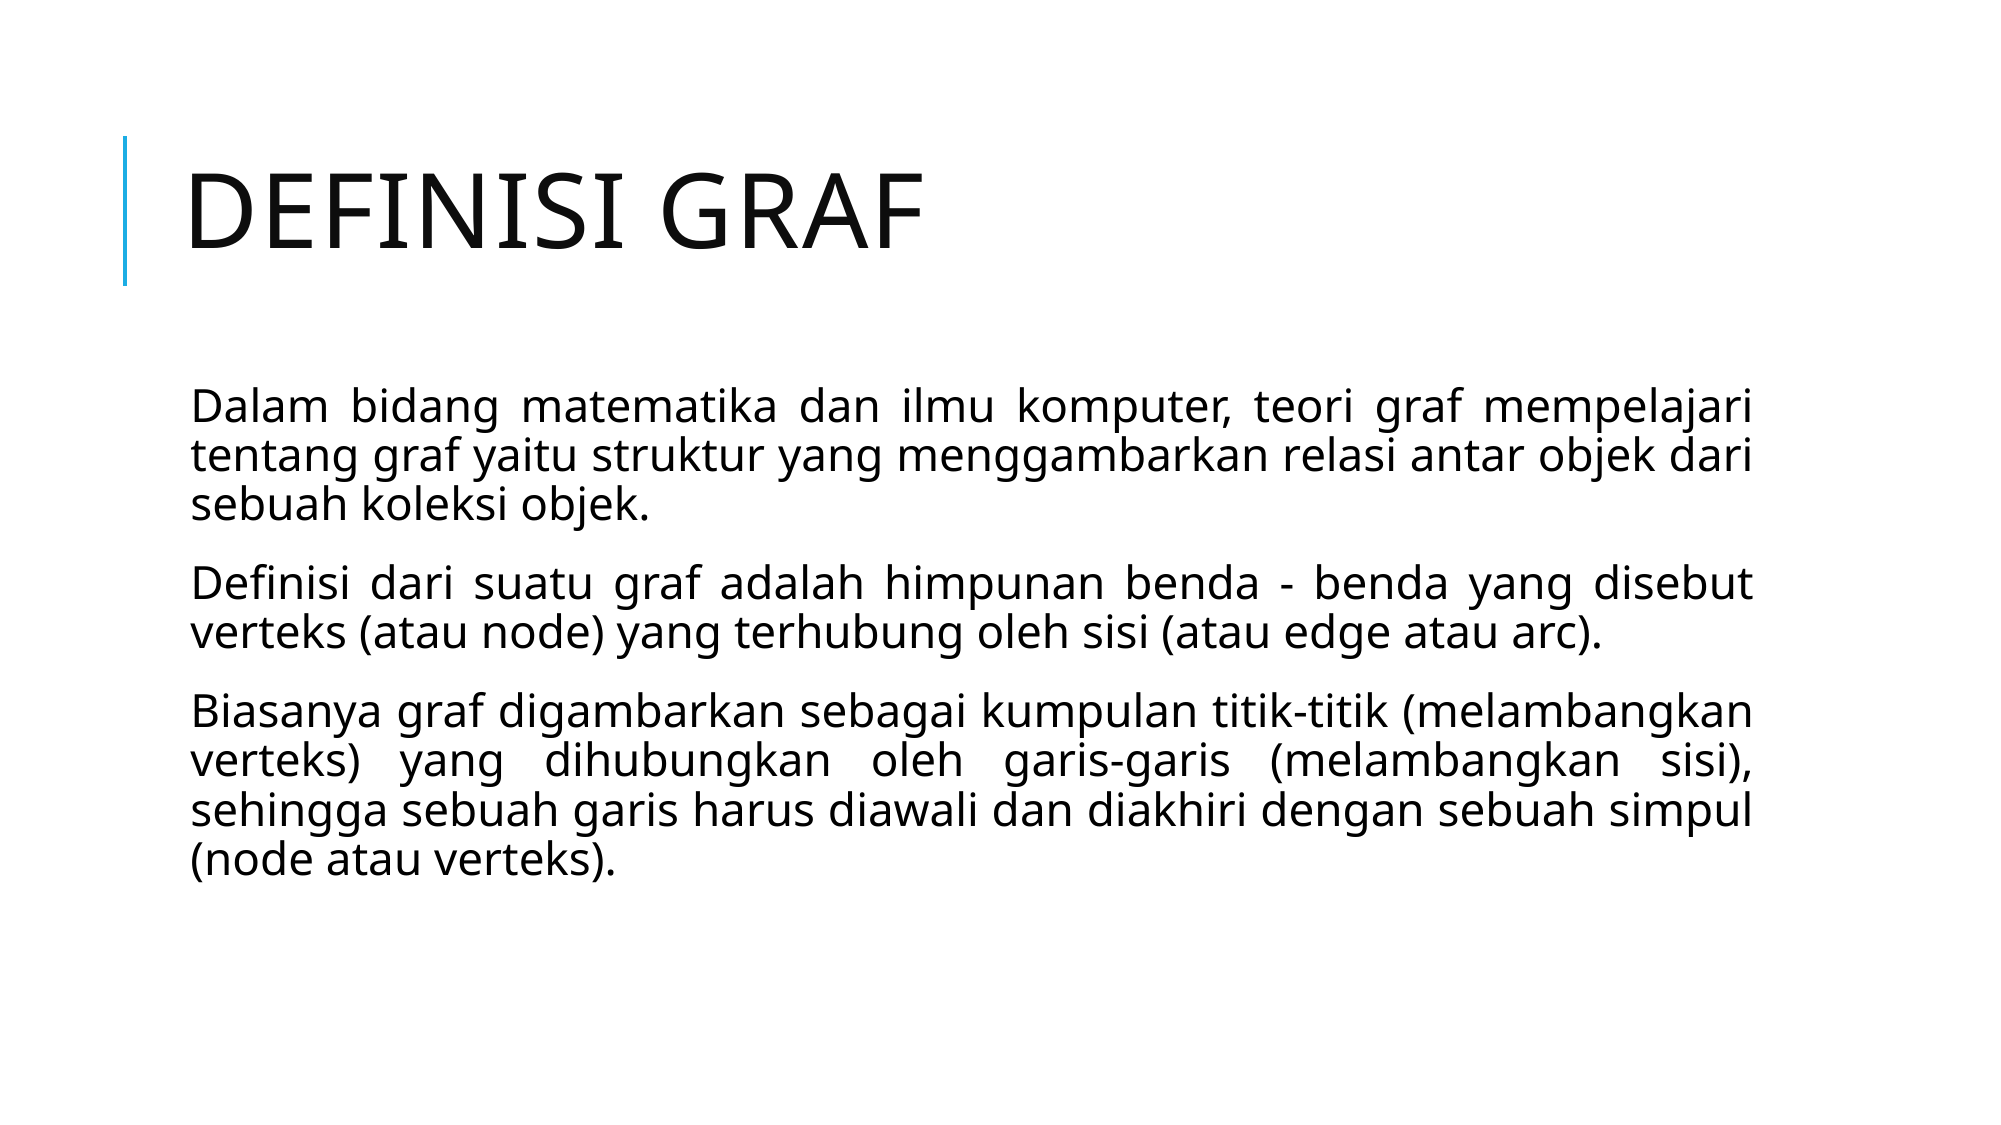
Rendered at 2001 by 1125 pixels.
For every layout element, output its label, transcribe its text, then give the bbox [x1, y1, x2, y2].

title Definisi Graf [168, 96, 1763, 342]
list Dalam bidang matematika dan ilmu komputer, teori graf mempelajari tentang graf yaitu struktur yang menggambarkan relasi antar objek dari sebuah koleksi objek. Definisi dari suatu graf adalah himpunan benda - benda yang disebut verteks (atau node) yang terhubung oleh sisi (atau edge atau arc). Biasanya graf digambarkan sebagai kumpulan titik-titik (melambangkan verteks) yang dihubungkan oleh garis-garis (melambangkan sisi), sehingga sebuah garis harus diawali dan diakhiri dengan sebuah simpul (node atau verteks). [168, 375, 1763, 1035]
